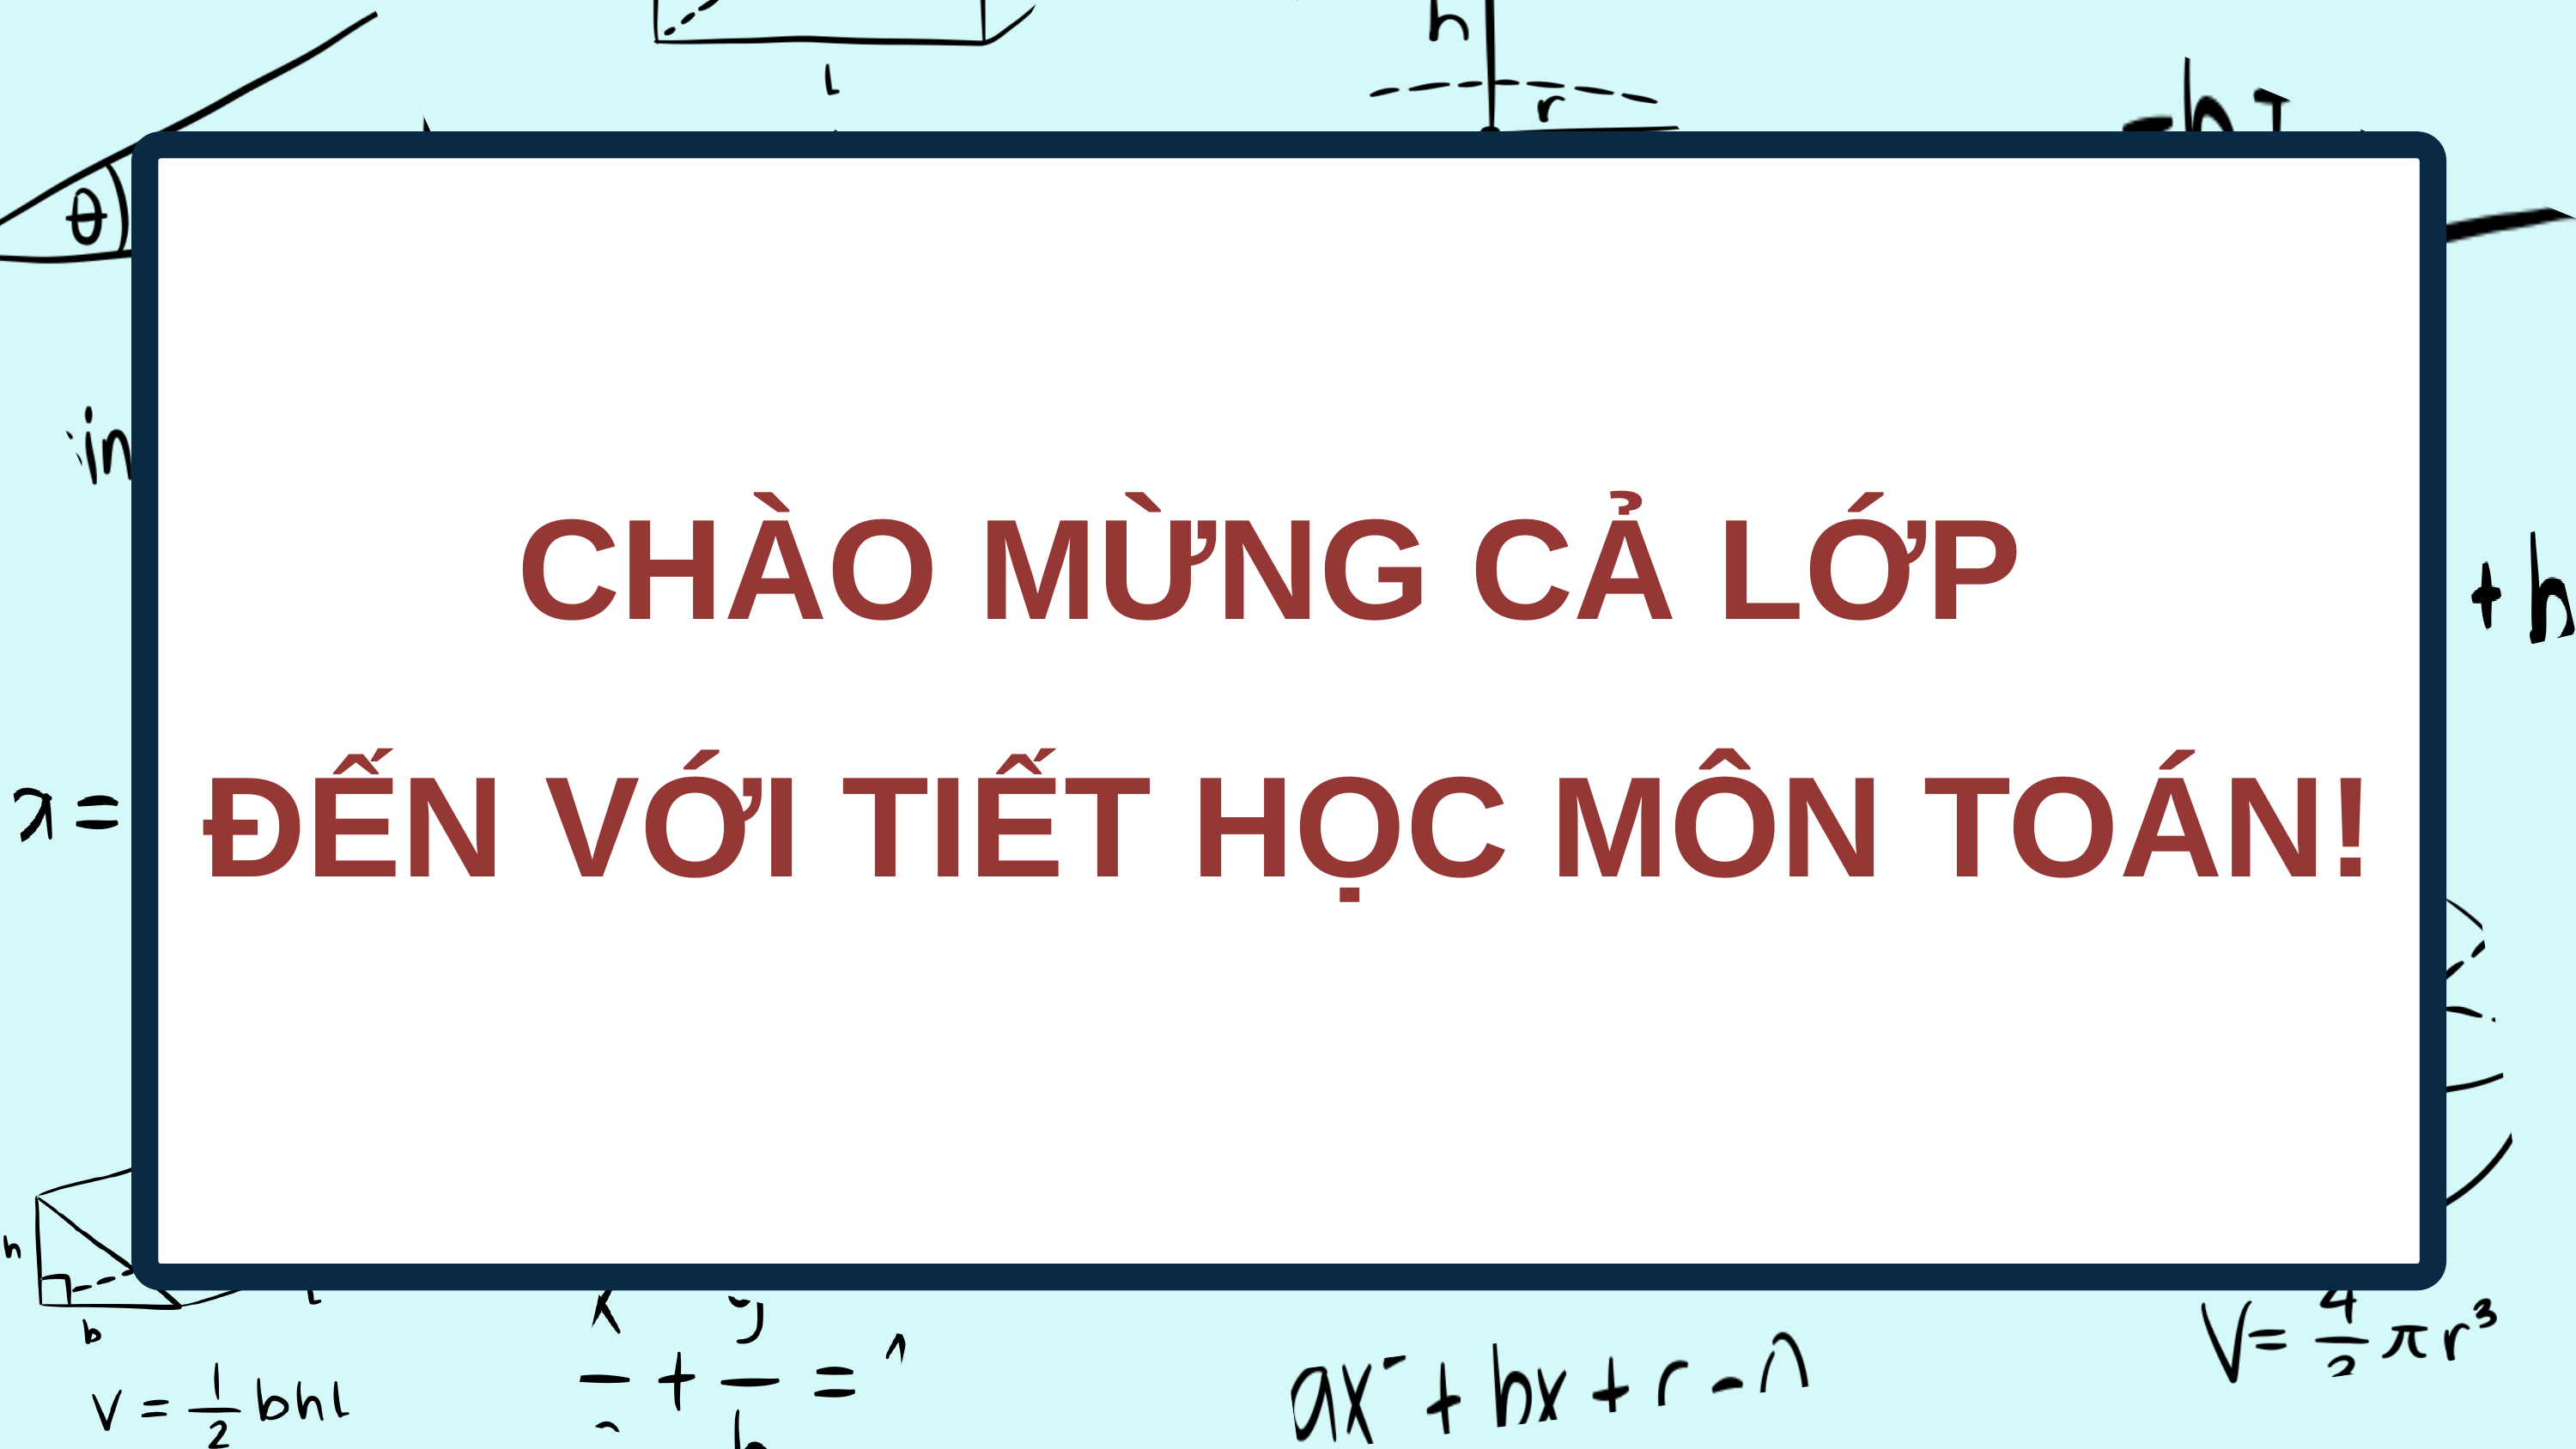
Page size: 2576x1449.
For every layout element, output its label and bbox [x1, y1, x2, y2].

text_box [0, 692, 131, 921]
text_box [144, 144, 2433, 1277]
text_box [2447, 527, 2576, 664]
text_box [3, 1105, 414, 1449]
text_box [619, 0, 1038, 131]
text_box [570, 1291, 908, 1449]
text_box [0, 0, 431, 528]
text_box [1296, 0, 1681, 131]
text_box [1958, 0, 2366, 131]
text_box [1287, 1303, 1810, 1449]
text_box [2189, 870, 2542, 1396]
text_box [2447, 165, 2576, 397]
